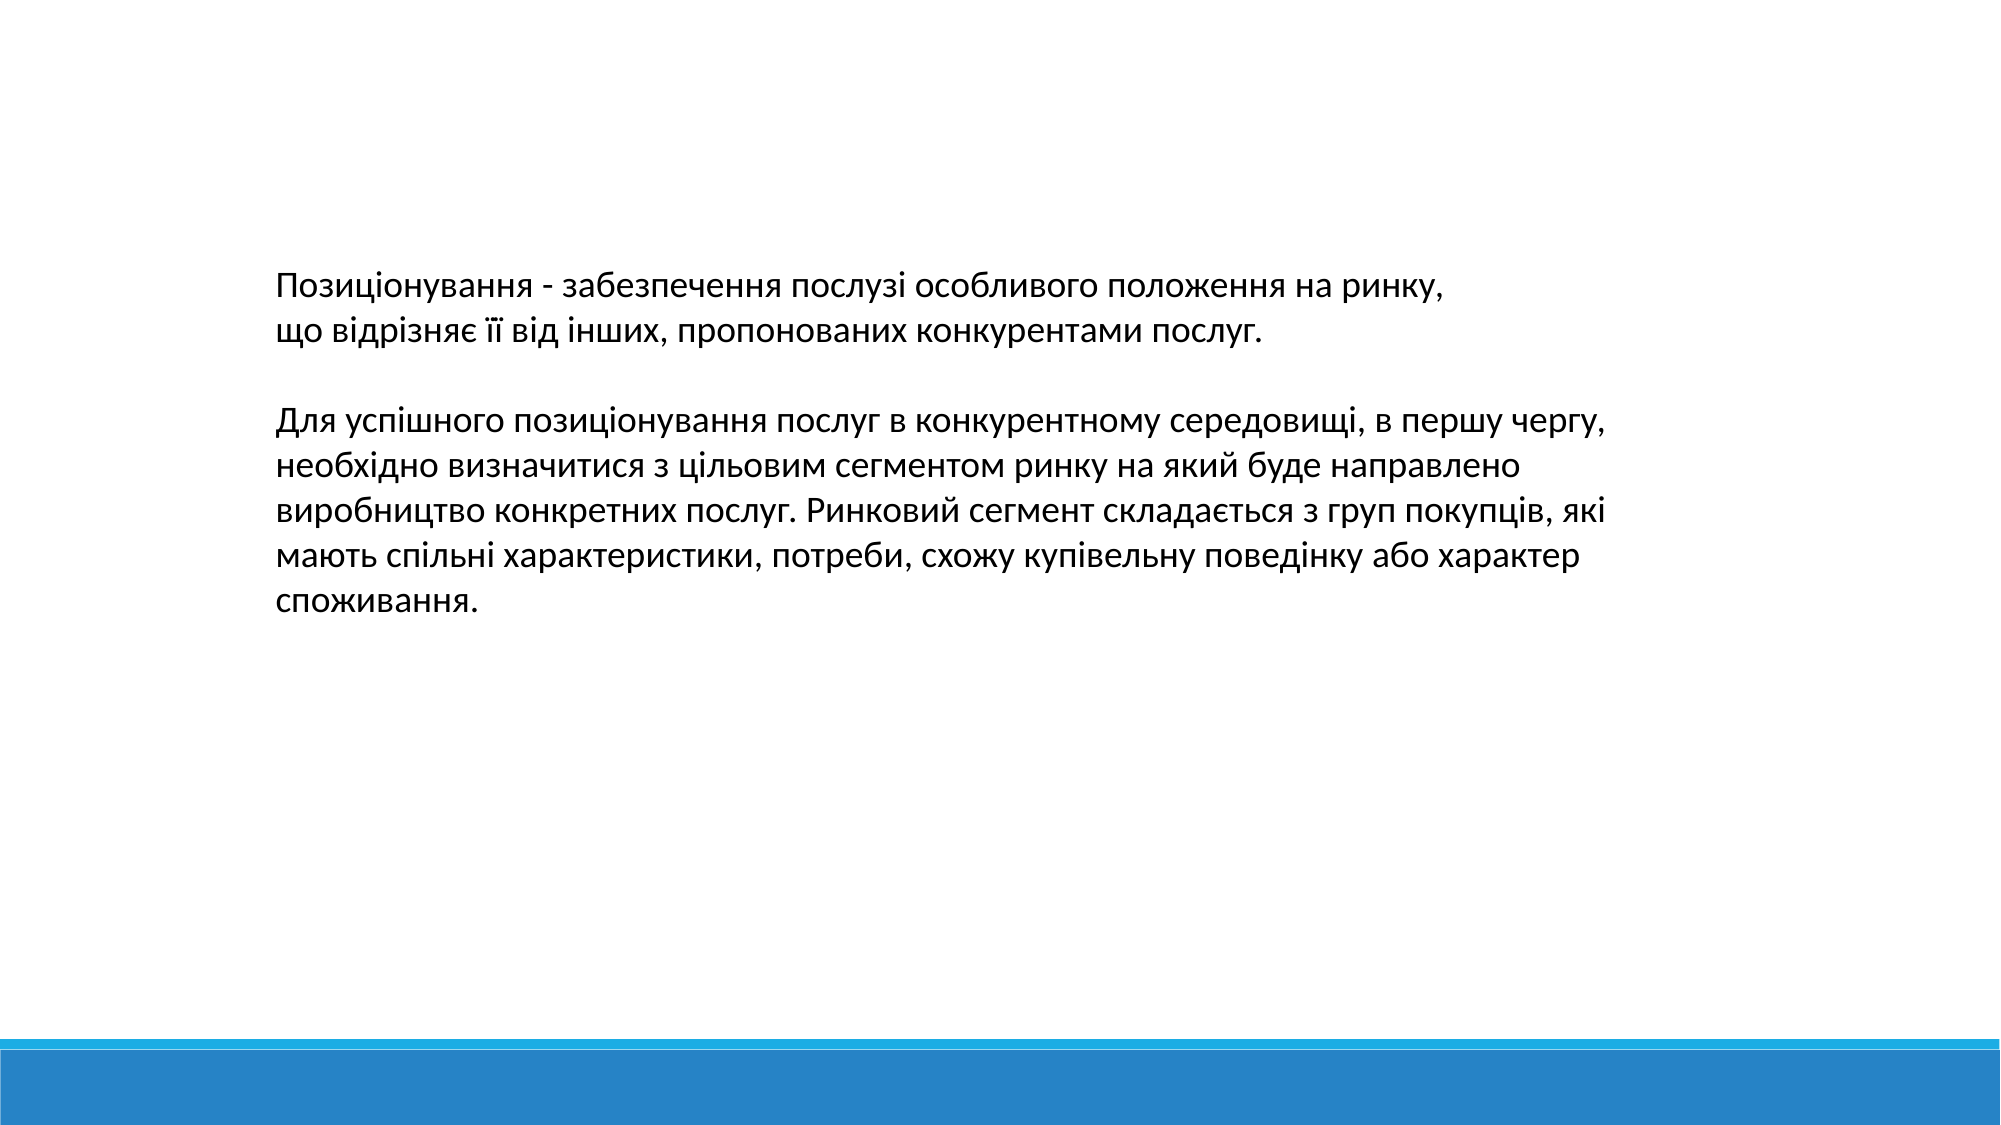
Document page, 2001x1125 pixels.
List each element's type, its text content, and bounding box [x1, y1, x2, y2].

text_box Позиціонування - забезпечення послузі особливого положення на ринку, що відрізняє її від інших, пропонованих конкурентами послуг. Для успішного позиціонування послуг в конкурентному середовищі, в першу чергу, необхідно визначитися з цільовим сегментом ринку на який буде направлено виробництво конкретних послуг. Ринковий сегмент складається з груп покупців, які мають спільні характеристики, потреби, схожу купівельну поведінку або характер споживання. [260, 253, 1675, 628]
